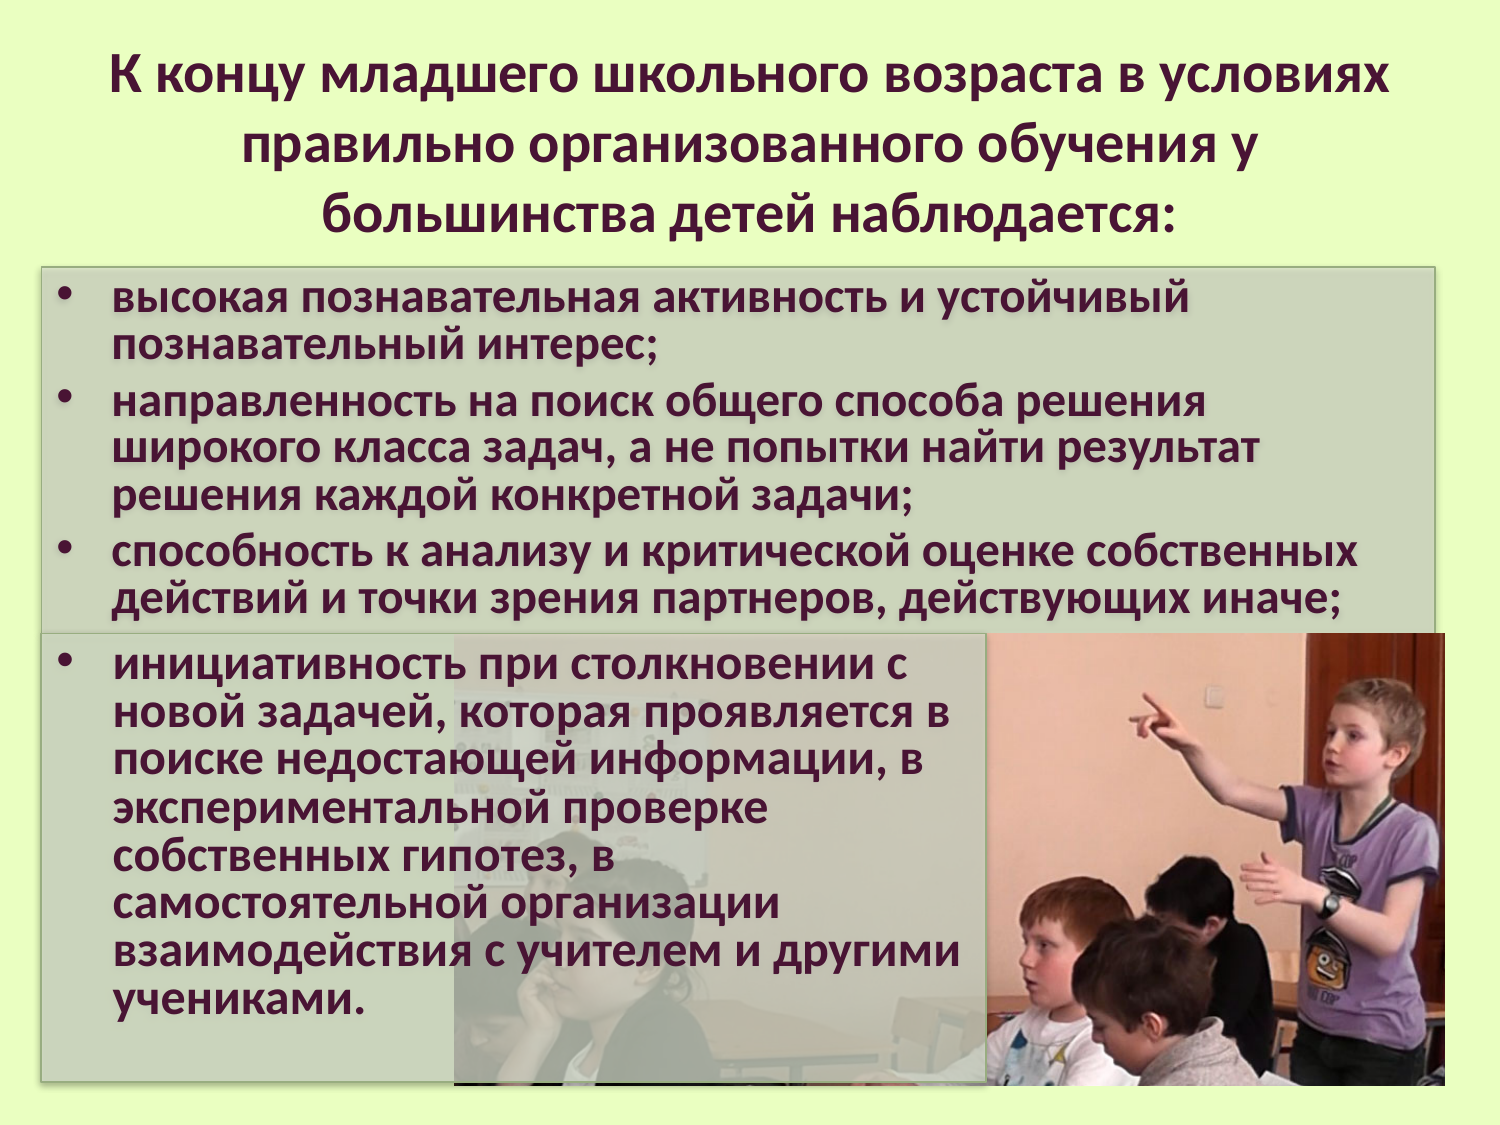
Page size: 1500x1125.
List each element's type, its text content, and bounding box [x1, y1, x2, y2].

list высокая познавательная активность и устойчивый познавательный интерес; направленность на поиск общего способа решения широкого класса задач, а не попытки найти результат решения каждой конкретной задачи; способность к анализу и критической оценке собственных действий и точки зрения партнеров, действующих иначе; [41, 266, 1436, 631]
picture [454, 633, 1445, 1086]
title К концу младшего школьного возраста в условиях правильно организованного обучения у большинства детей наблюдается: [75, 45, 1425, 233]
text_box инициативность при столкновении с новой задачей, которая проявляется в поиске недостающей информации, в экспериментальной проверке собственных гипотез, в самостоятельной организации взаимодействия с учителем и другими учениками. [40, 633, 452, 1083]
